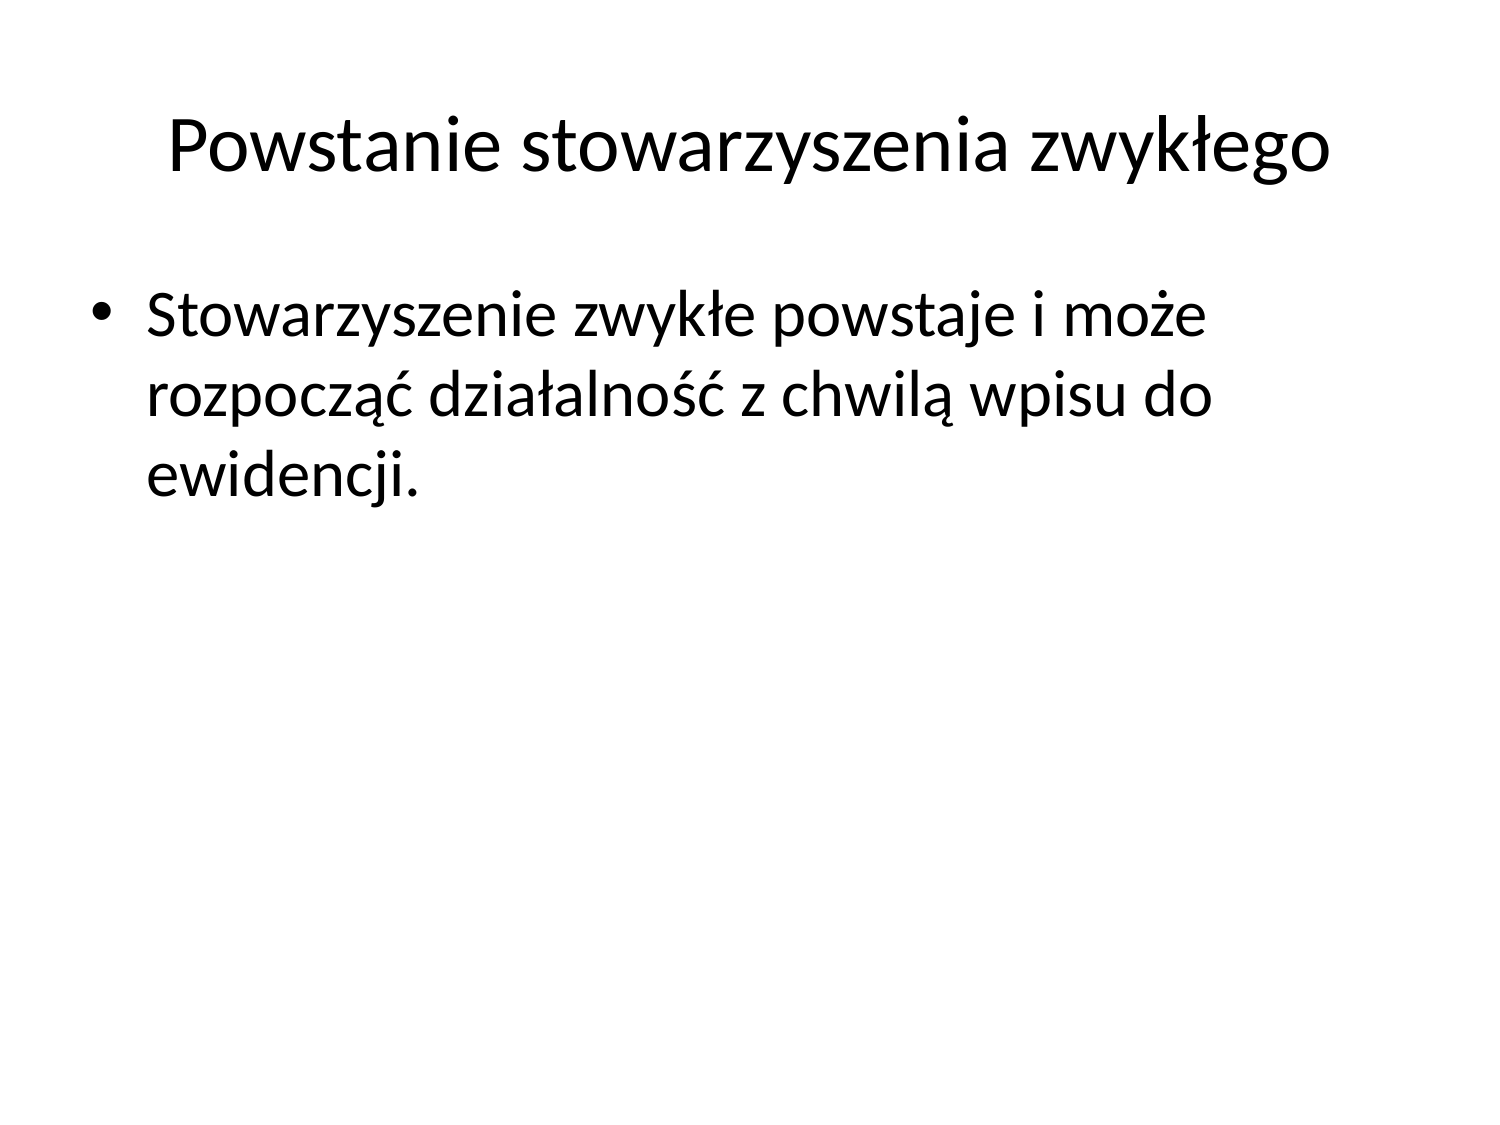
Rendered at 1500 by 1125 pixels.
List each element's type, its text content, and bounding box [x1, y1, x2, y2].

list Stowarzyszenie zwykłe powstaje i może rozpocząć działalność z chwilą wpisu do ewidencji. [75, 262, 1425, 1005]
title Powstanie stowarzyszenia zwykłego [75, 45, 1425, 233]
